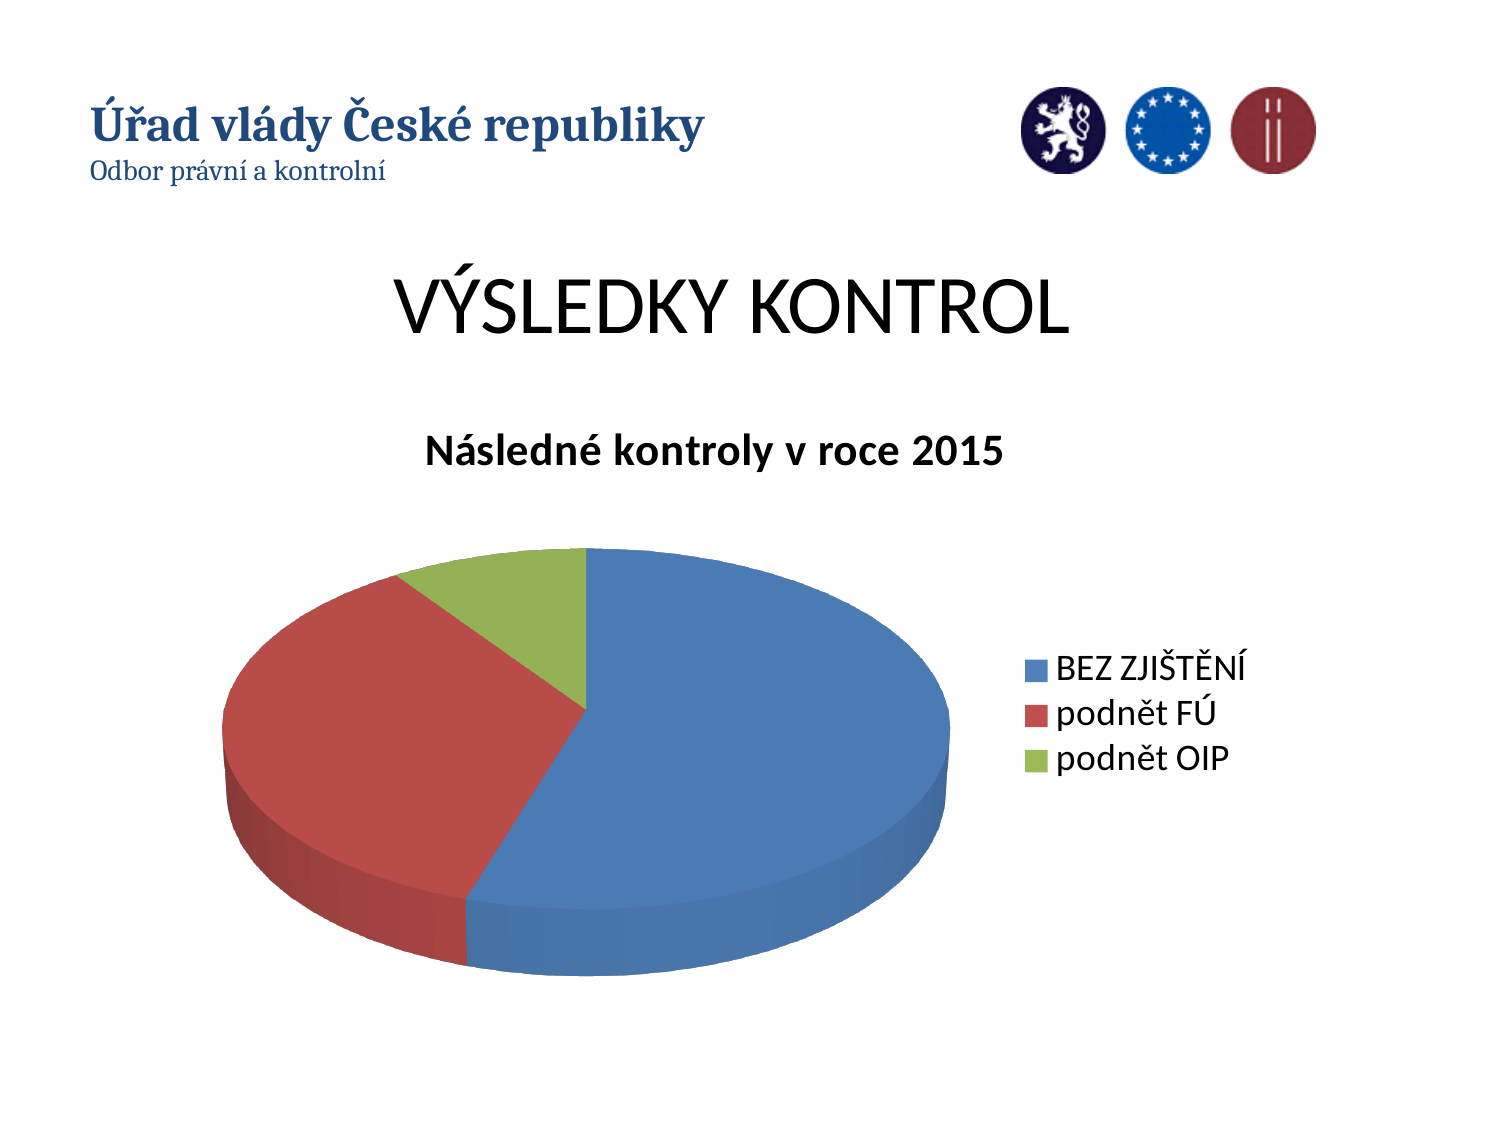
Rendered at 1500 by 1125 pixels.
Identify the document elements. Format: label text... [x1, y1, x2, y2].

chart [159, 396, 1272, 1036]
text_box Úřad vlády České republiky Odbor právní a kontrolní [74, 45, 1425, 233]
picture [1021, 86, 1316, 174]
title VÝSLEDKY KONTROL [57, 206, 1408, 395]
